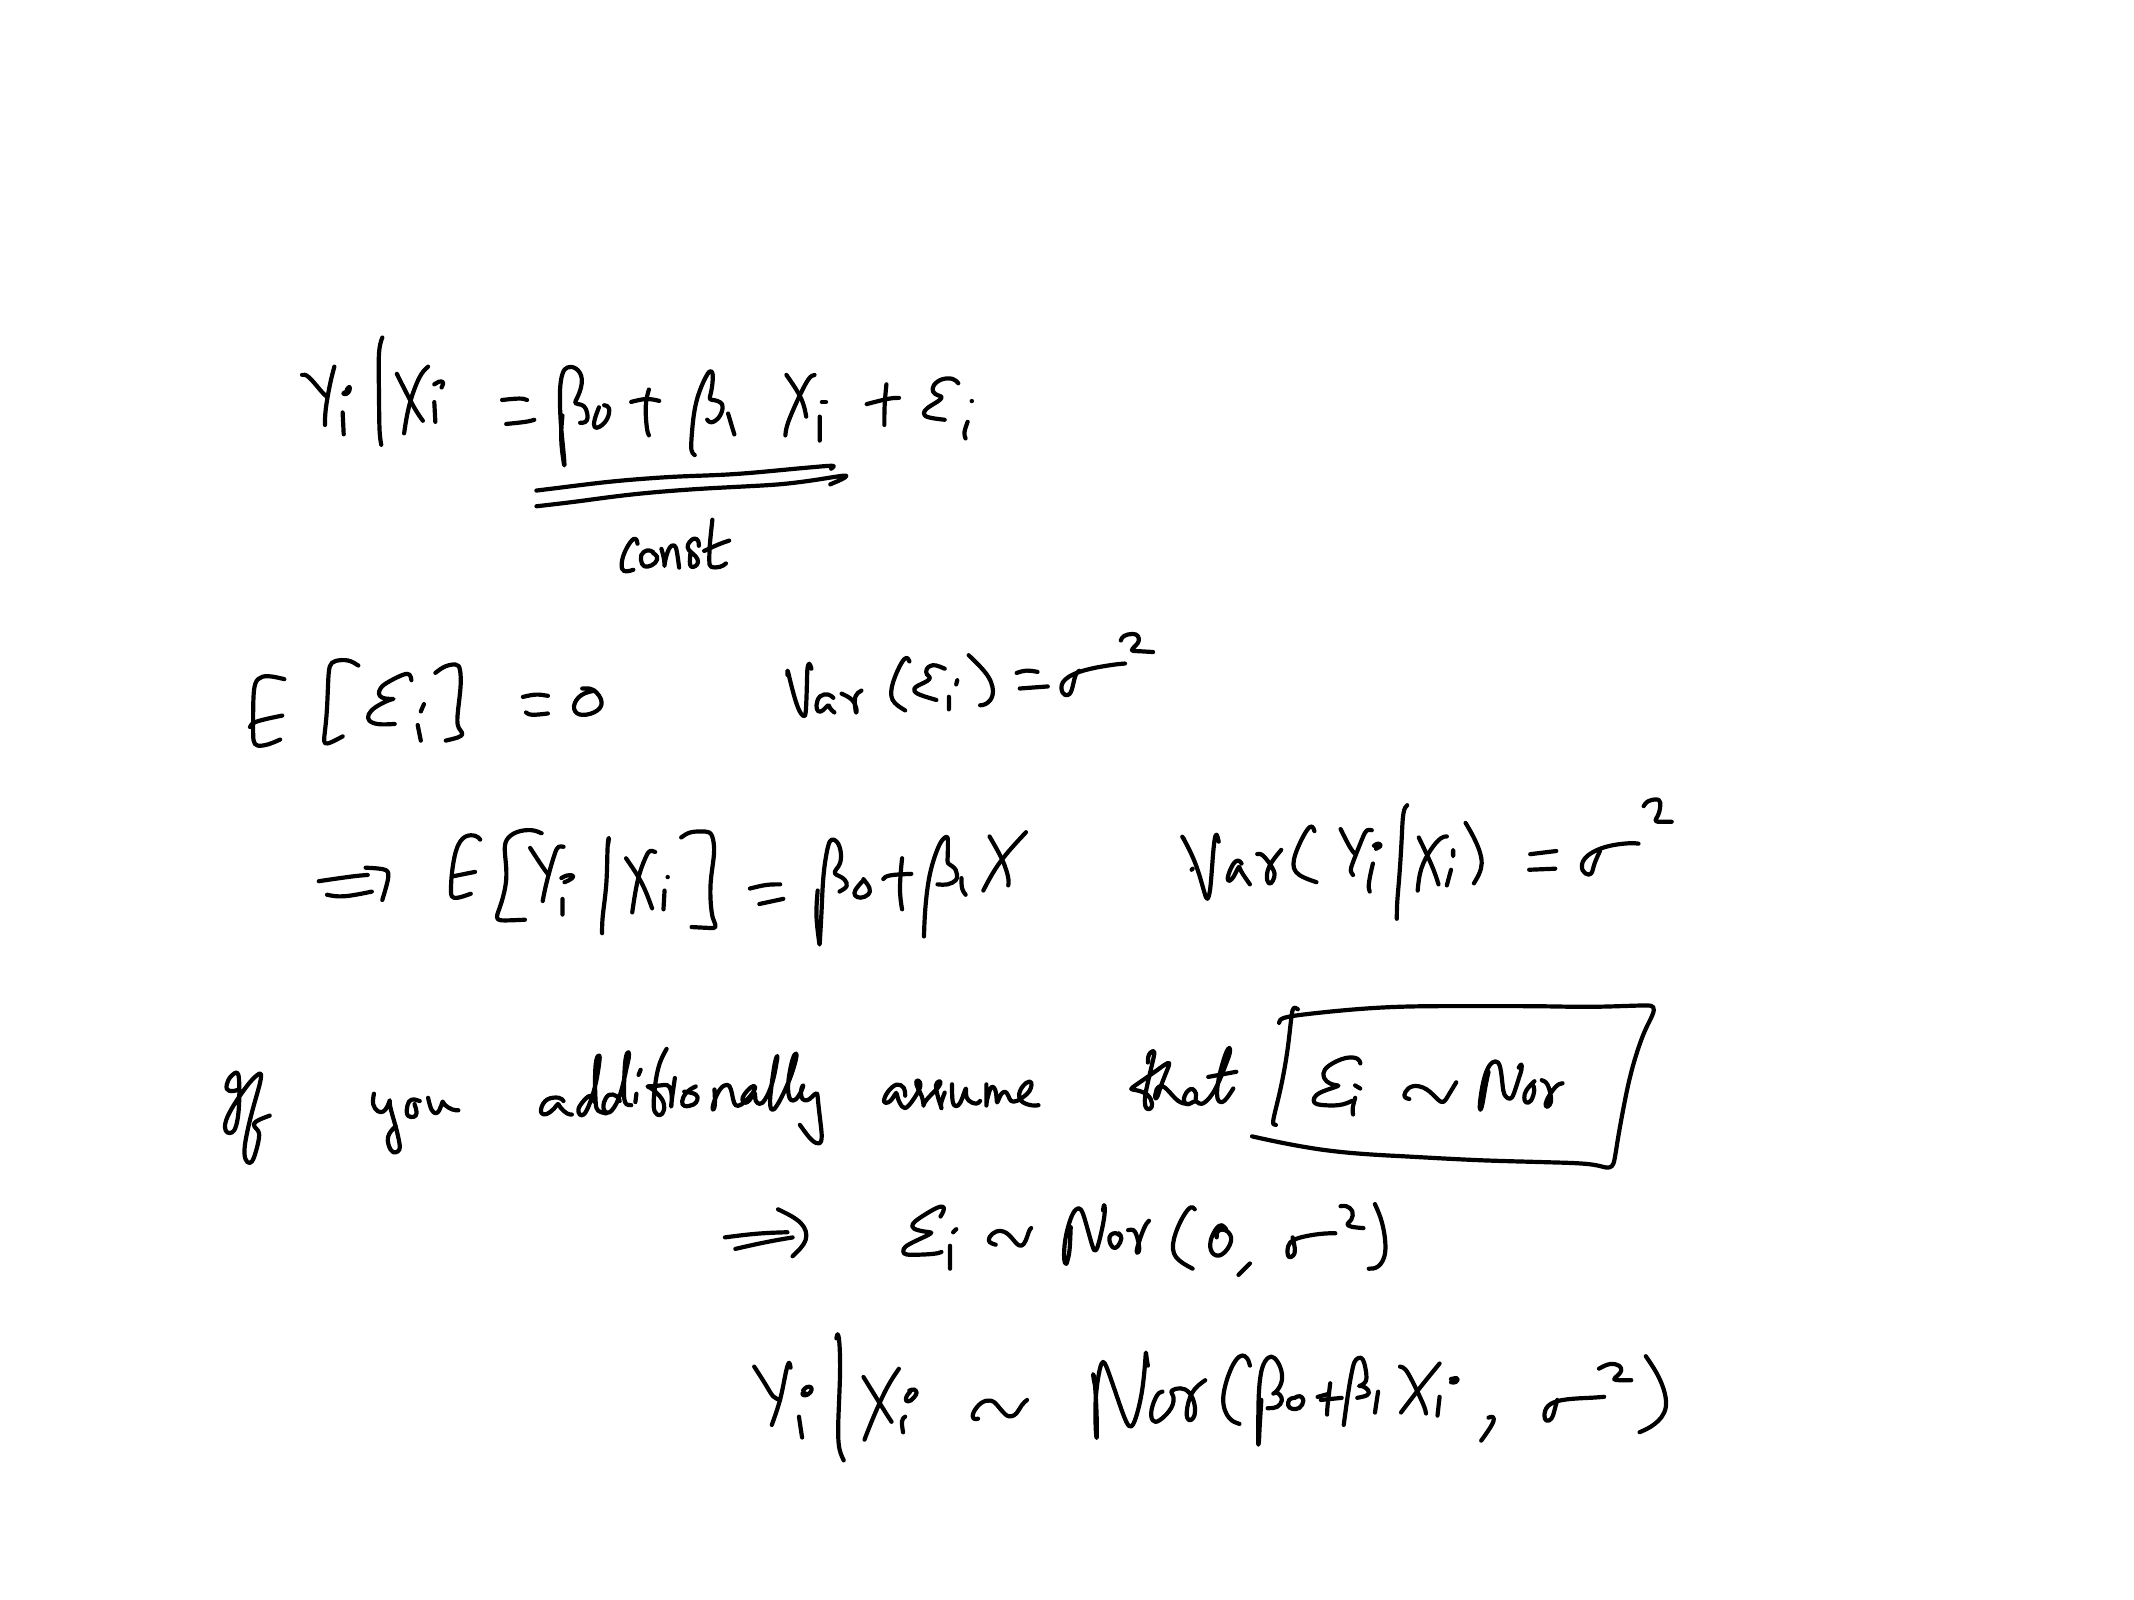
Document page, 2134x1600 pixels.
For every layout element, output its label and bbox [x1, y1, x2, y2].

text_box [224, 337, 1672, 1461]
